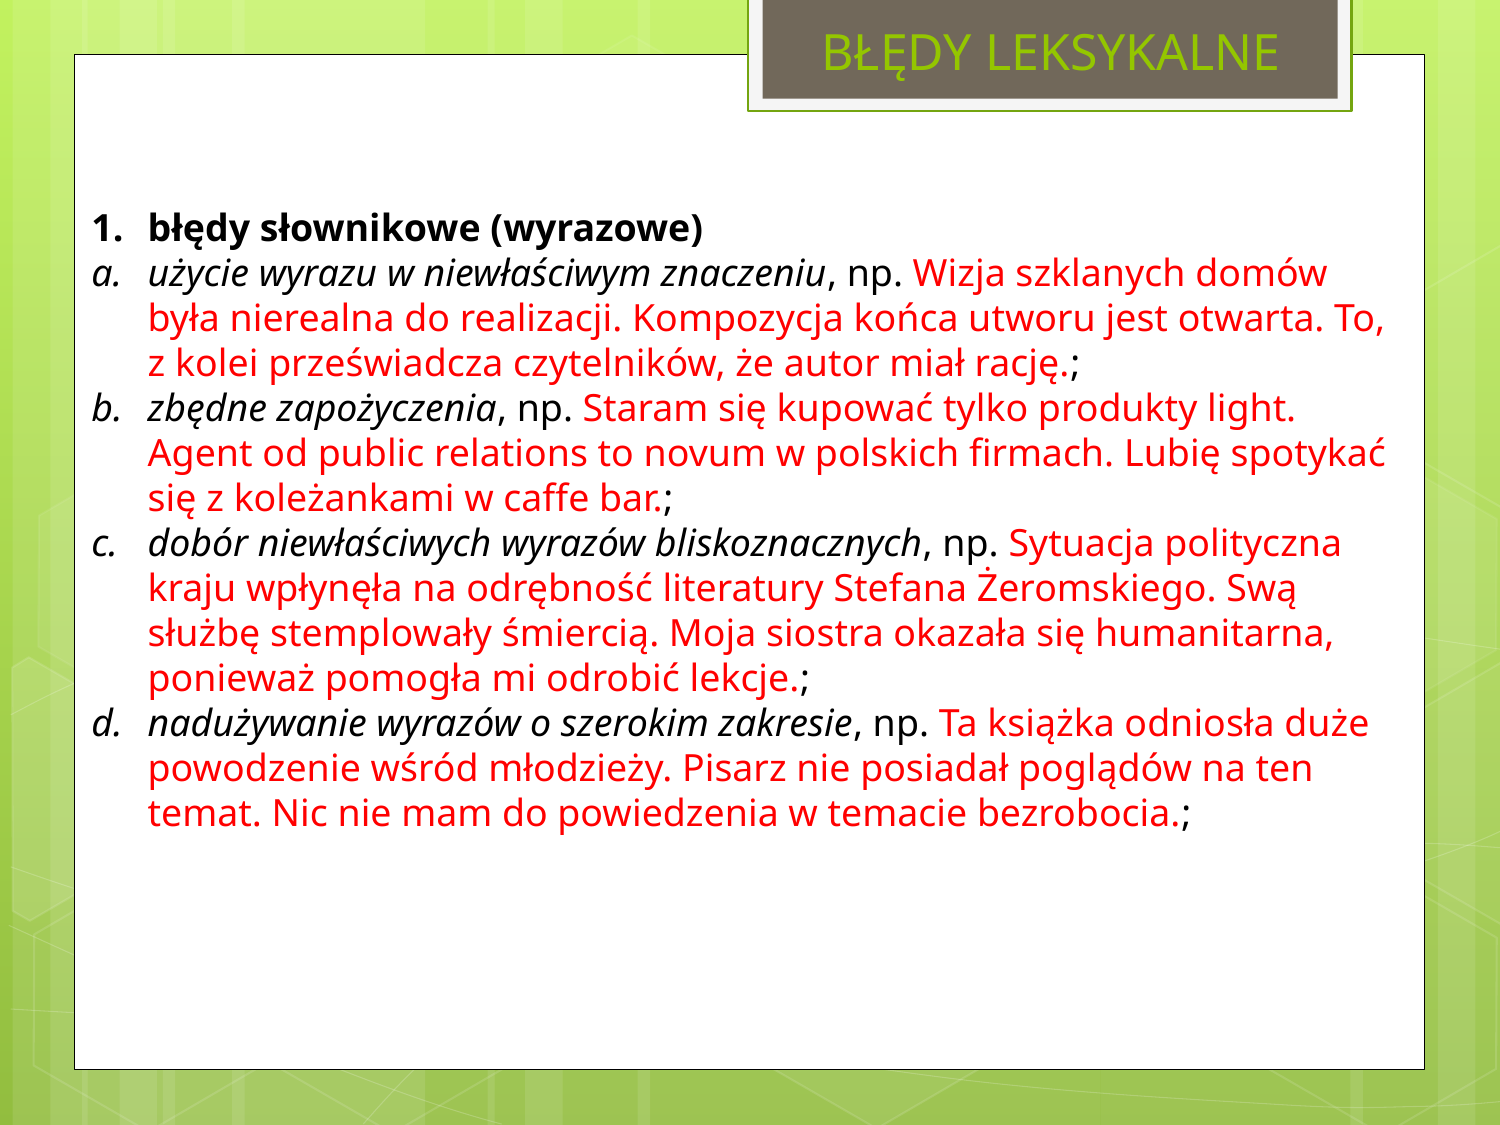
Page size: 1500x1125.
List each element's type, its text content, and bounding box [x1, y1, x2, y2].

title BŁĘDY LEKSYKALNE [761, 0, 1341, 102]
text_box błędy słownikowe (wyrazowe) użycie wyrazu w niewłaściwym znaczeniu, np. Wizja szklanych domów była nierealna do realizacji. Kompozycja końca utworu jest otwarta. To, z kolei przeświadcza czytelników, że autor miał rację.; zbędne zapożyczenia, np. Staram się kupować tylko produkty light. Agent od public relations to novum w polskich firmach. Lubię spotykać się z koleżankami w caffe bar.; dobór niewłaściwych wyrazów bliskoznacznych, np. Sytuacja polityczna kraju wpłynęła na odrębność literatury Stefana Żeromskiego. Swą służbę stemplowały śmiercią. Moja siostra okazała się humanitarna, ponieważ pomogła mi odrobić lekcje.; nadużywanie wyrazów o szerokim zakresie, np. Ta książka odniosła duże powodzenie wśród młodzieży. Pisarz nie posiadał poglądów na ten temat. Nic nie mam do powiedzenia w temacie bezrobocia.; [76, 196, 1424, 841]
